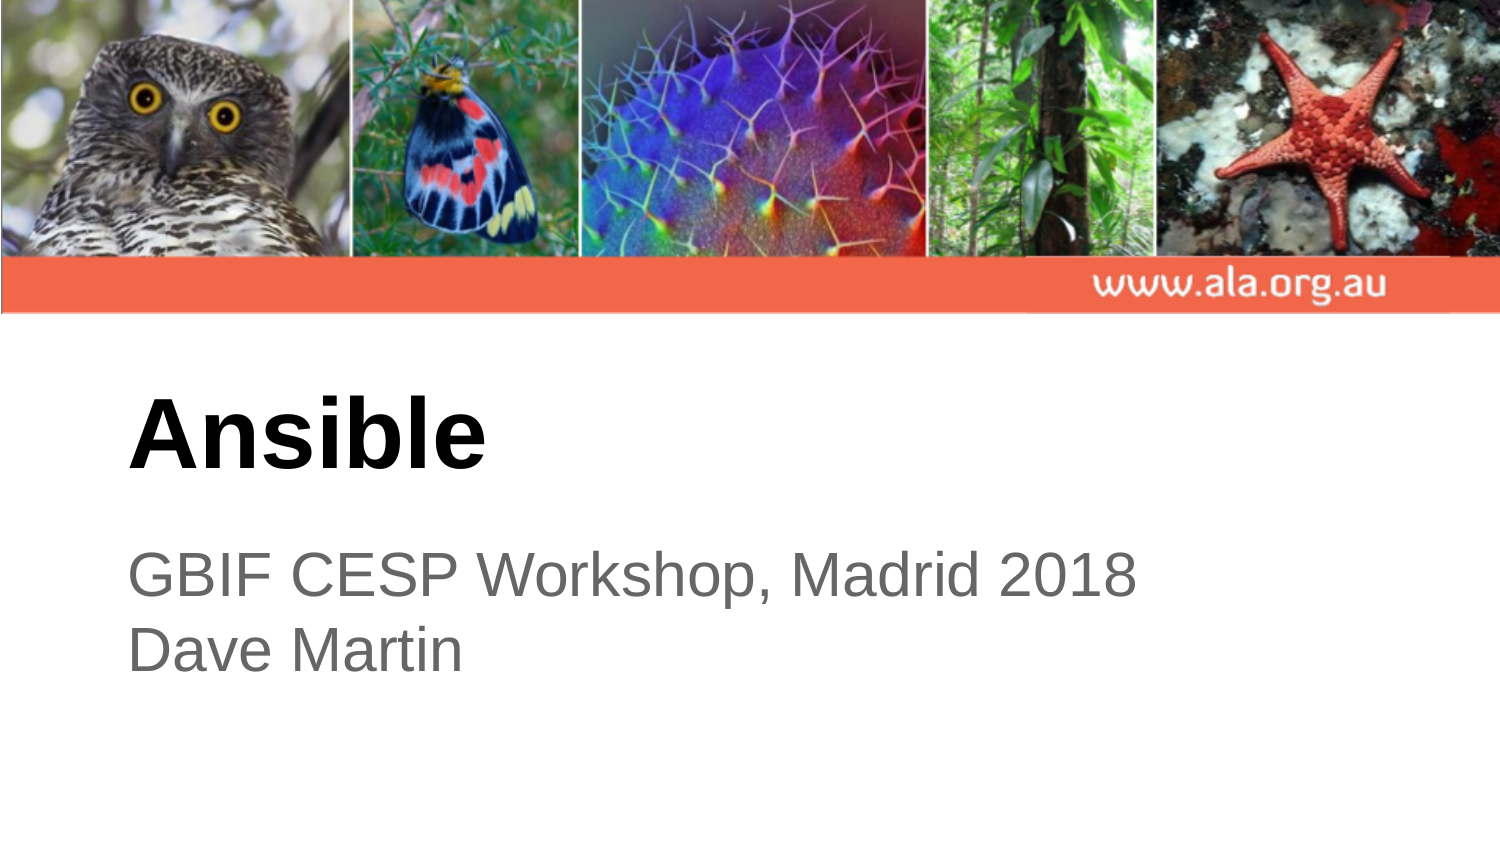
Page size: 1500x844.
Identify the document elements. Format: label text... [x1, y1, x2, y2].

subtitle GBIF CESP Workshop, Madrid 2018 Dave Martin [112, 519, 1388, 649]
title Ansible [112, 322, 1388, 504]
picture [0, 0, 1500, 315]
